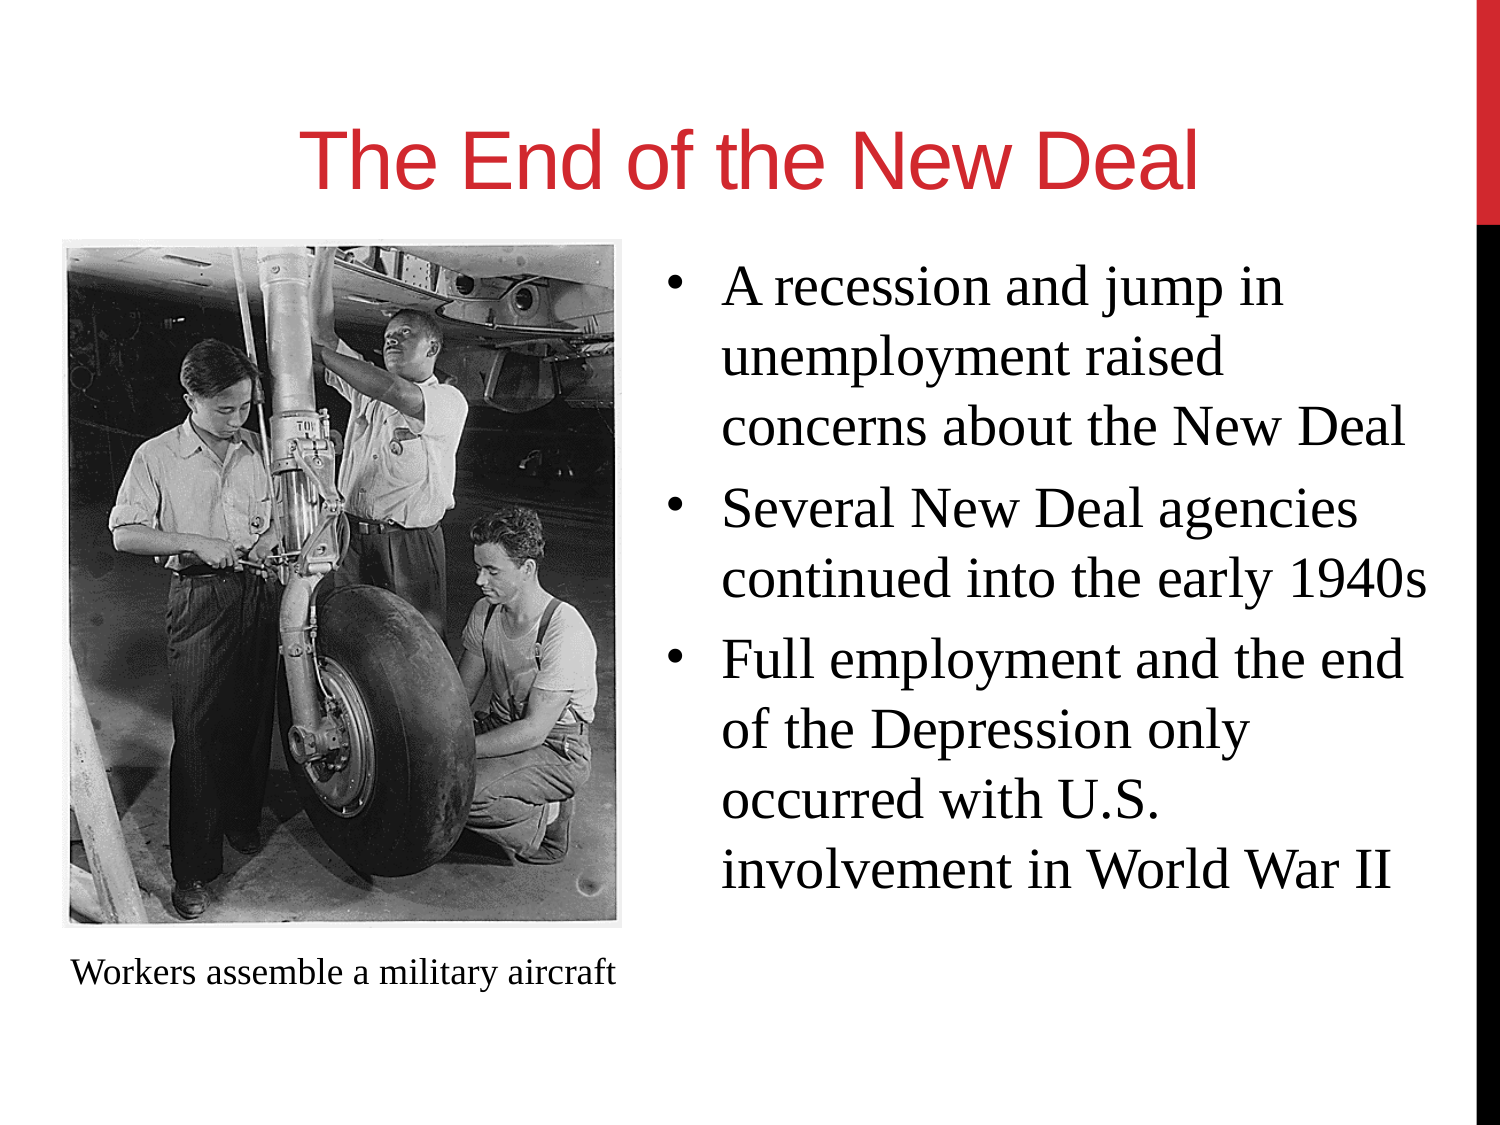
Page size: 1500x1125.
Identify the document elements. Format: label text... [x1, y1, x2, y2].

list A recession and jump in unemployment raised concerns about the New Deal Several New Deal agencies continued into the early 1940s Full employment and the end of the Depression only occurred with U.S. involvement in World War II [650, 239, 1450, 983]
title The End of the New Deal [75, 62, 1425, 250]
text_box Workers assemble a military aircraft [49, 939, 638, 1000]
picture [61, 239, 623, 928]
